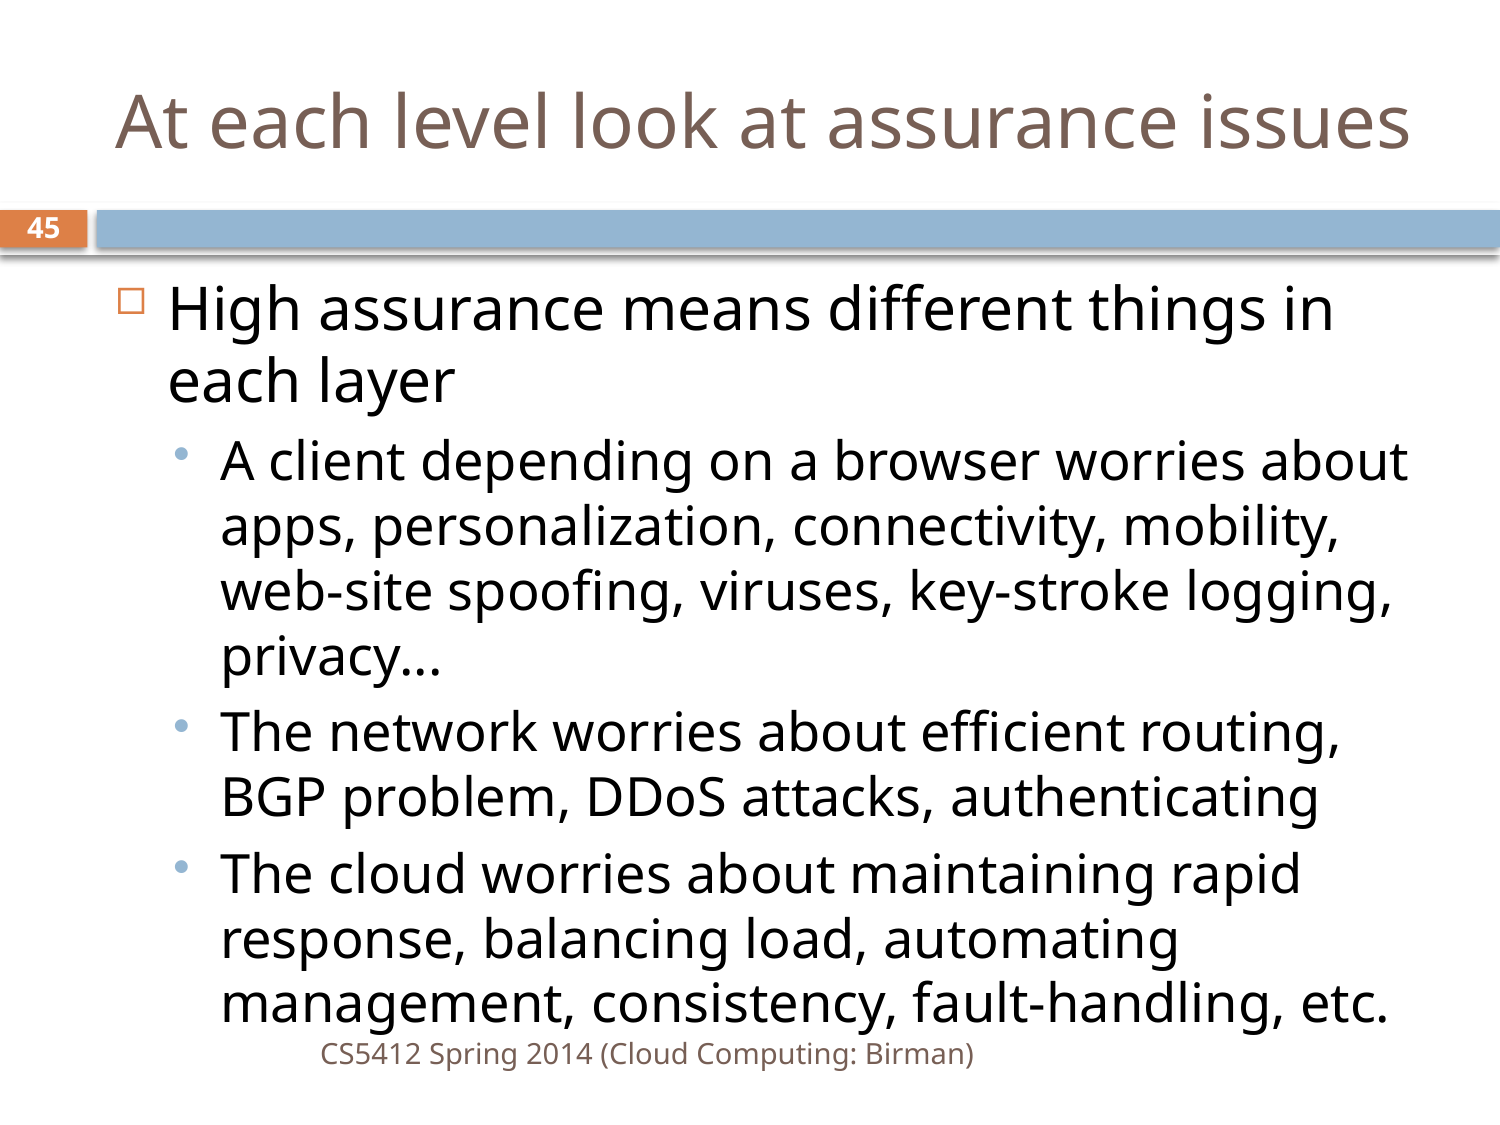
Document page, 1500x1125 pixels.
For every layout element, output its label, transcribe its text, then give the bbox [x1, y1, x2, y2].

list High assurance means different things in each layer A client depending on a browser worries about apps, personalization, connectivity, mobility, web-site spoofing, viruses, key-stroke logging, privacy... The network worries about efficient routing, BGP problem, DDoS attacks, authenticating The cloud worries about maintaining rapid response, balancing load, automating management, consistency, fault-handling, etc. [100, 262, 1438, 1000]
footer CS5412 Spring 2014 (Cloud Computing: Birman) [99, 1024, 990, 1085]
slide_number 45 [0, 208, 88, 249]
title At each level look at assurance issues [100, 37, 1438, 200]
